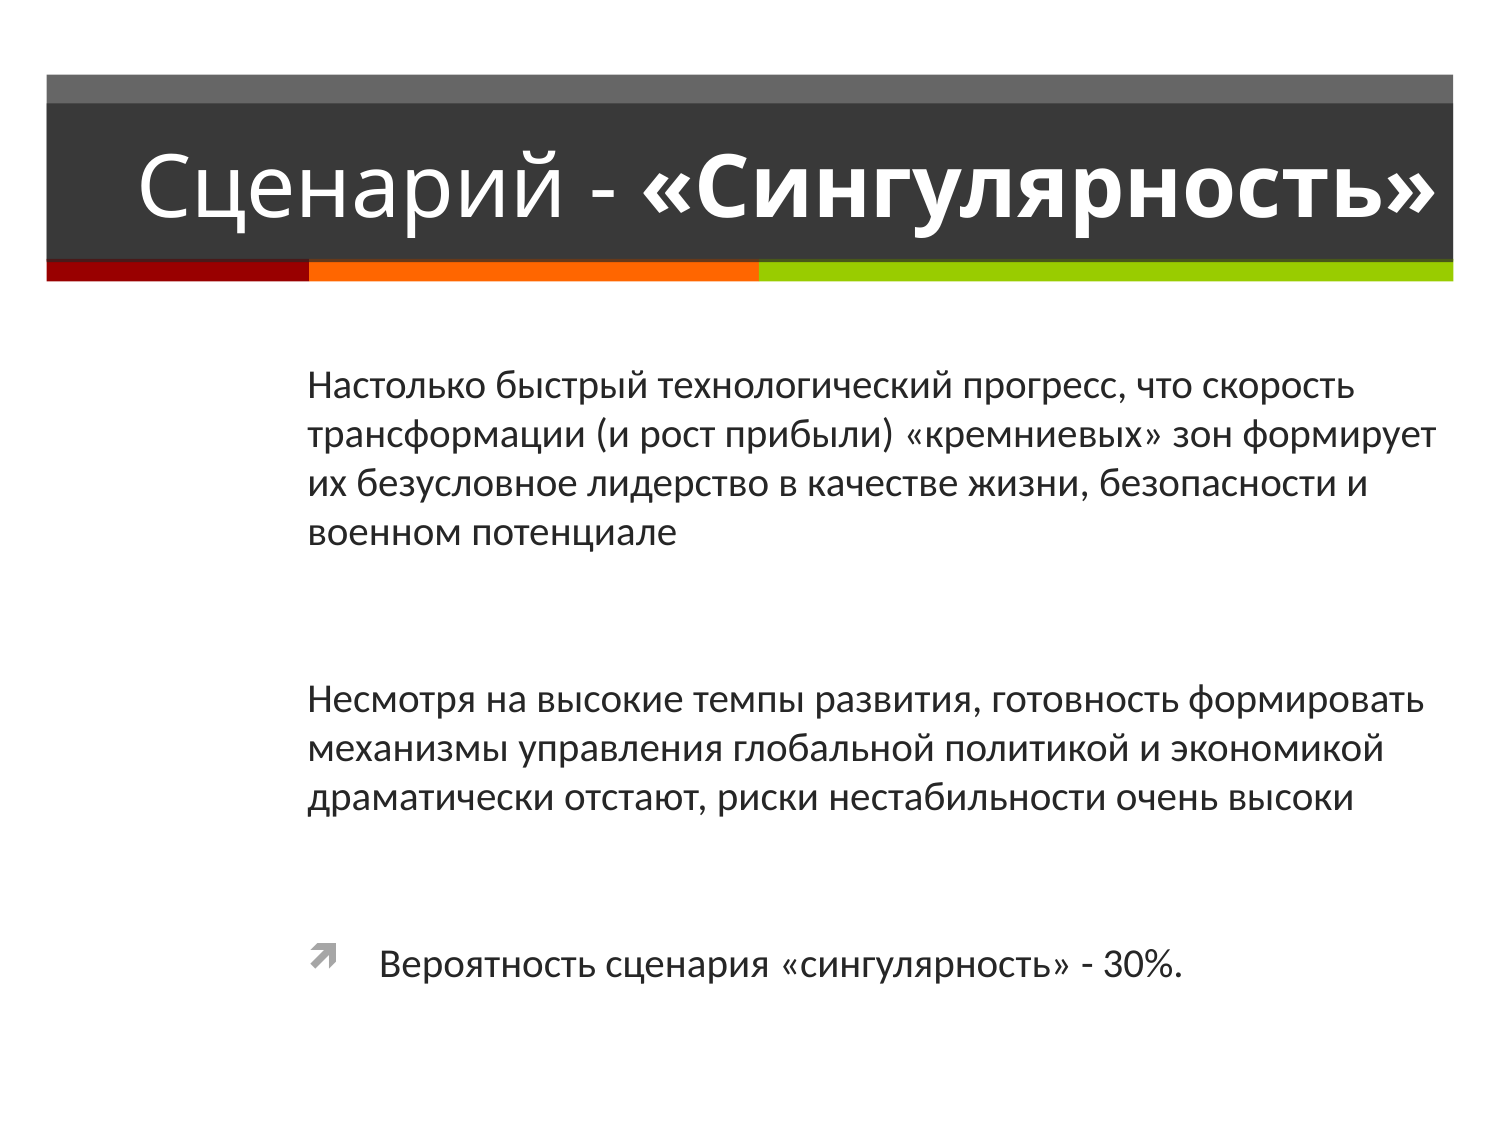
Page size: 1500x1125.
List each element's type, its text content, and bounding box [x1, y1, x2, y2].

title Сценарий - «Сингулярность» [46, 103, 1454, 263]
list Настолько быстрый технологический прогресс, что скорость трансформации (и рост прибыли) «кремниевых» зон формирует их безусловное лидерство в качестве жизни, безопасности и военном потенциале Несмотря на высокие темпы развития, готовность формировать механизмы управления глобальной политикой и экономикой драматически отстают, риски нестабильности очень высоки Вероятность сценария «сингулярность» - 30%. [292, 350, 1454, 1005]
